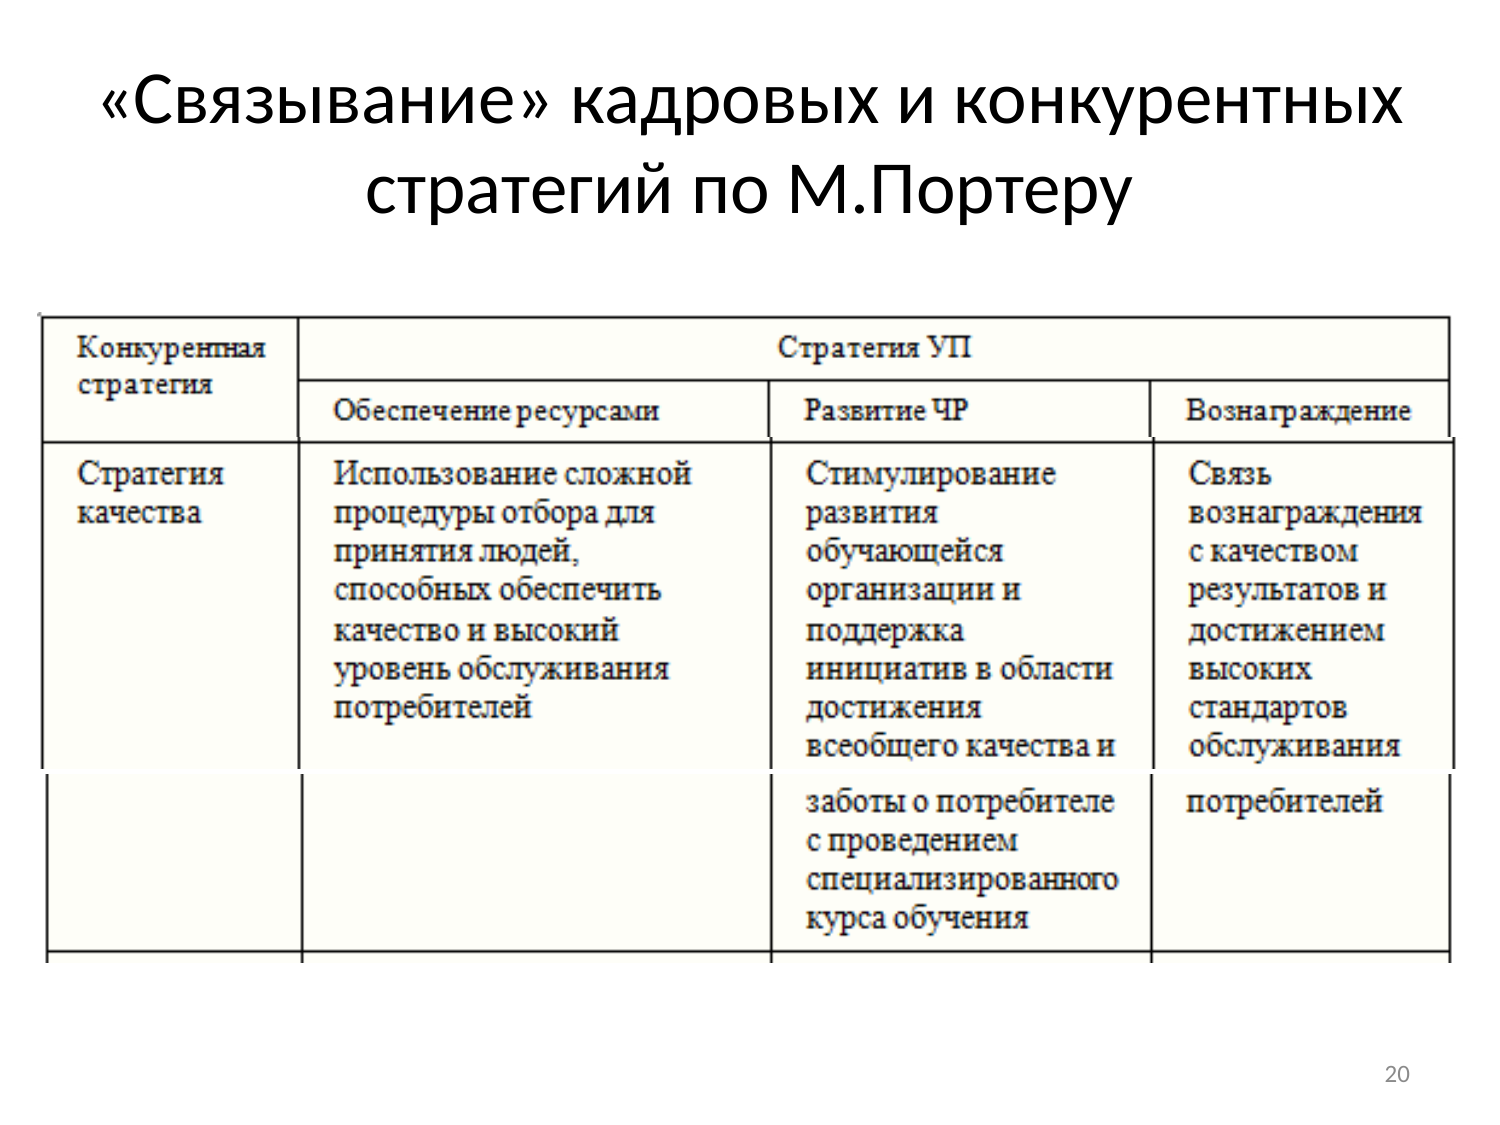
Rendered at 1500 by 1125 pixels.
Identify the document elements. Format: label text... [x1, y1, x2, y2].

picture [37, 774, 1459, 963]
slide_number 20 [1074, 1042, 1425, 1103]
title «Связывание» кадровых и конкурентных стратегий по М.Портеру [75, 45, 1425, 233]
picture [37, 437, 1463, 769]
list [37, 312, 1457, 436]
